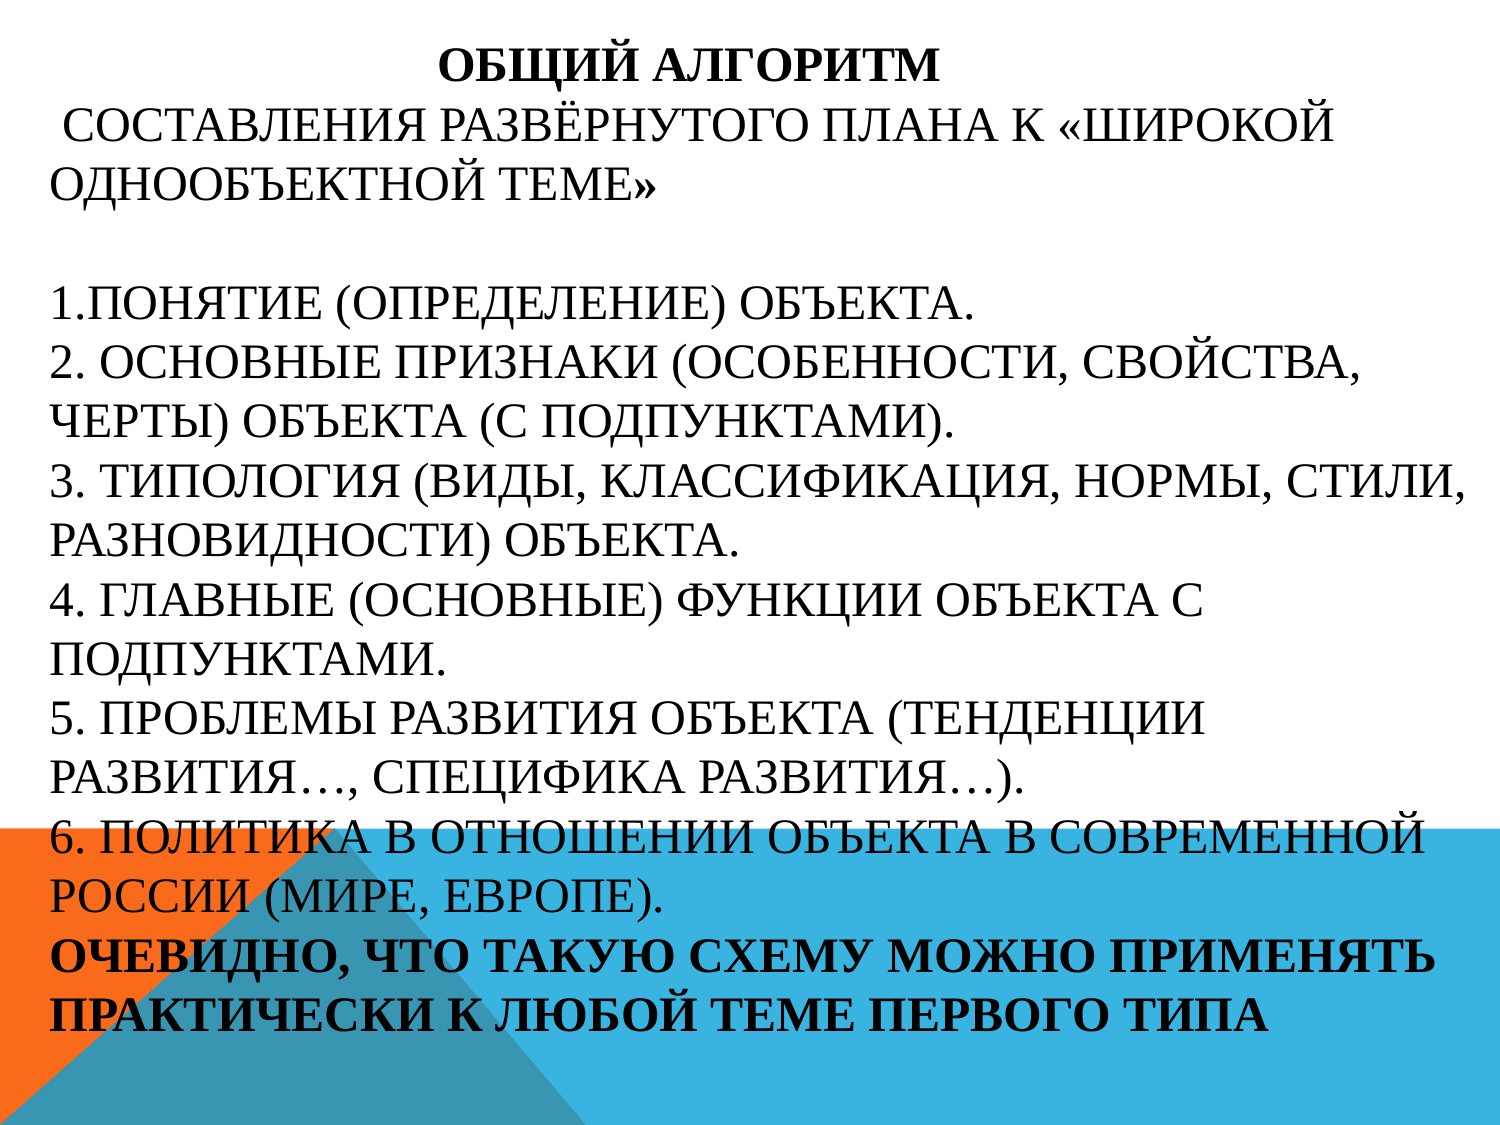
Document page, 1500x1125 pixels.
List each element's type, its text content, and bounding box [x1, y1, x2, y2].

title Общий алгоритм составления развёрнутого плана к «широкой однообъектной теме» 1.Понятие (определение) объекта. 2. основные признаки (особенности, свойства, черты) объекта (с подпунктами). 3. Типология (виды, классификация, нормы, стили, разновидности) объекта. 4. Главные (основные) функции объекта с подпунктами. 5. Проблемы развития объекта (тенденции развития…, специфика развития…). 6. Политика в отношении объекта в современной России (мире, Европе). Очевидно, что такую схему можно применять практически к любой теме первого типа [34, 19, 1500, 1125]
